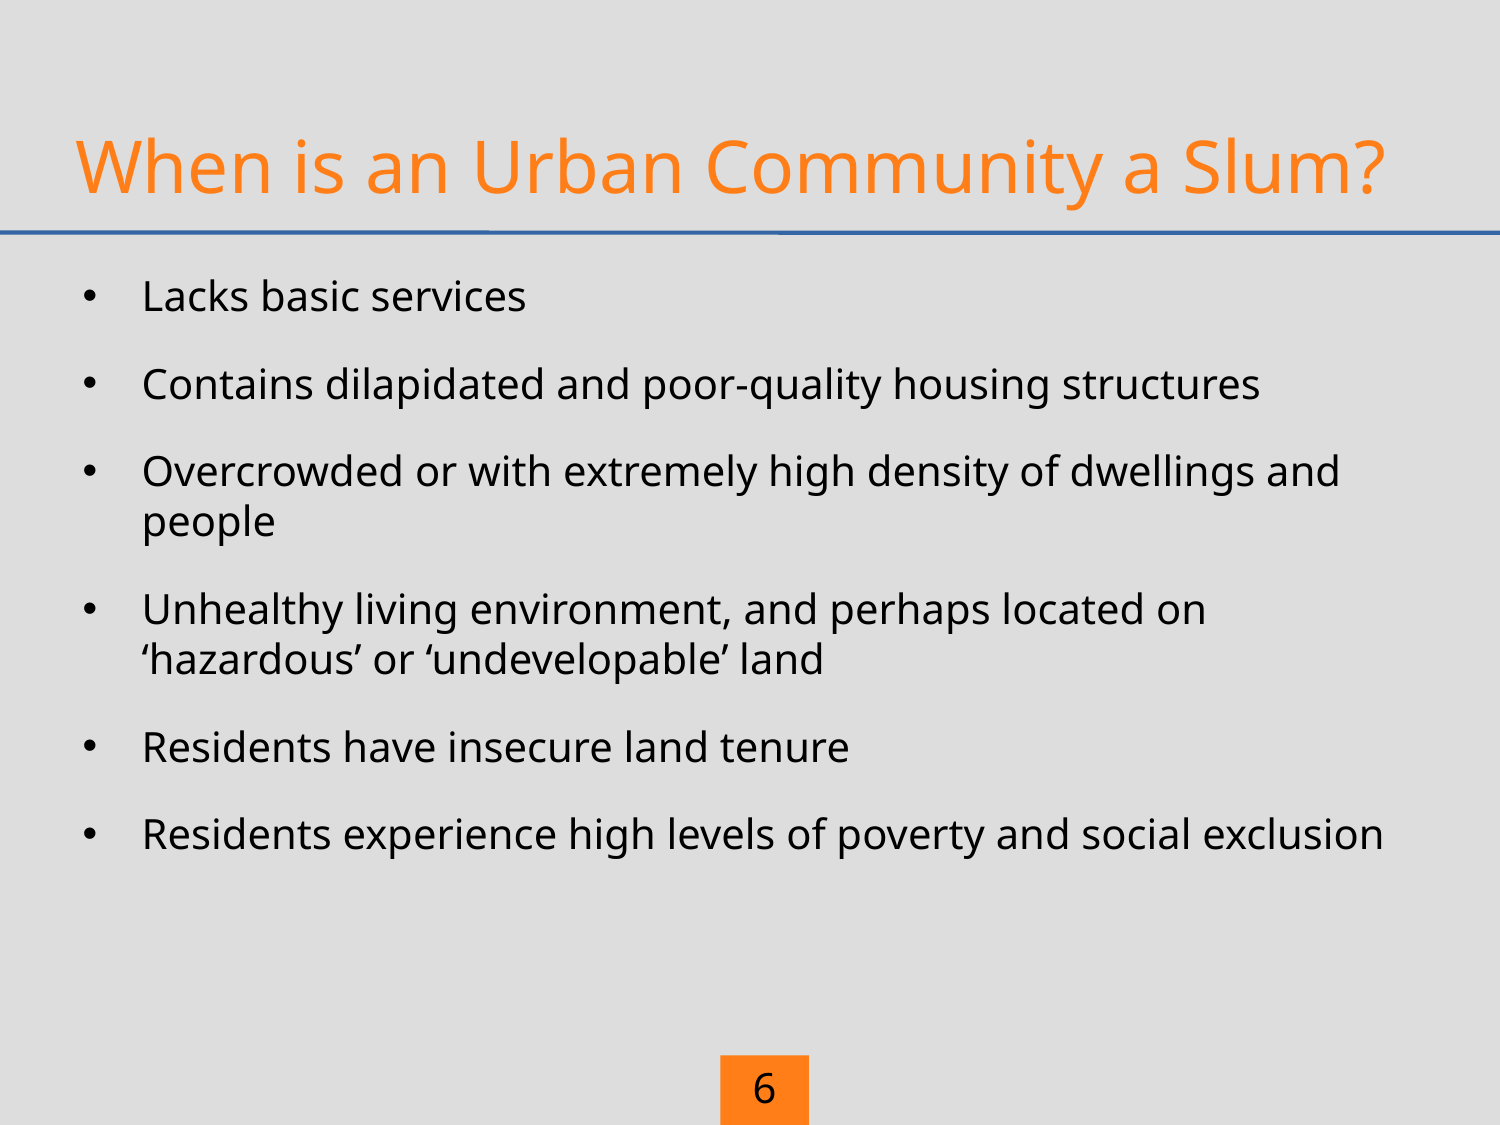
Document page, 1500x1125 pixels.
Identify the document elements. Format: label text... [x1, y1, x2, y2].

text_box 6 [720, 1055, 809, 1125]
title When is an Urban Community a Slum? [74, 111, 1426, 209]
list Lacks basic services Contains dilapidated and poor-quality housing structures Overcrowded or with extremely high density of dwellings and people Unhealthy living environment, and perhaps located on ‘hazardous’ or ‘undevelopable’ land Residents have insecure land tenure Residents experience high levels of poverty and social exclusion [74, 261, 1426, 1006]
